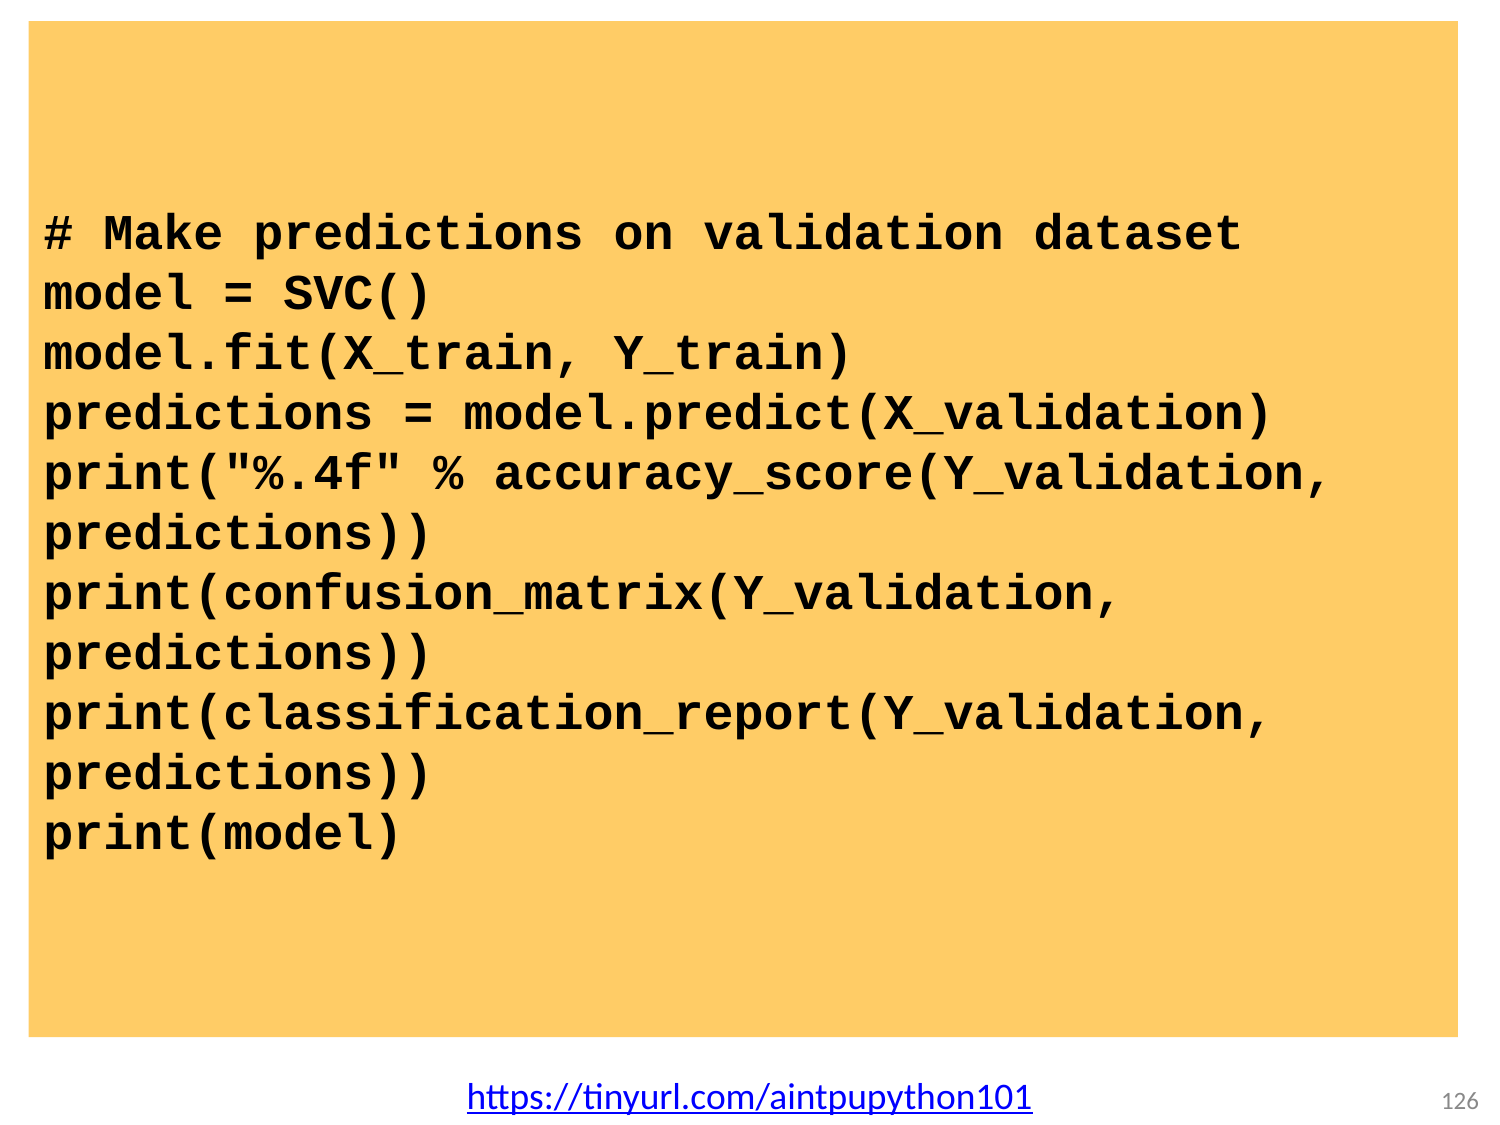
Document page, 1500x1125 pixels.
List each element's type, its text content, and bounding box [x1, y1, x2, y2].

text_box # Make predictions on validation dataset model = SVC() model.fit(X_train, Y_train) predictions = model.predict(X_validation) print("%.4f" % accuracy_score(Y_validation, predictions)) print(confusion_matrix(Y_validation, predictions)) print(classification_report(Y_validation, predictions)) print(model) [28, 21, 1458, 1038]
slide_number 126 [1144, 1069, 1495, 1125]
text_box https://tinyurl.com/aintpupython101 [451, 1064, 1048, 1125]
